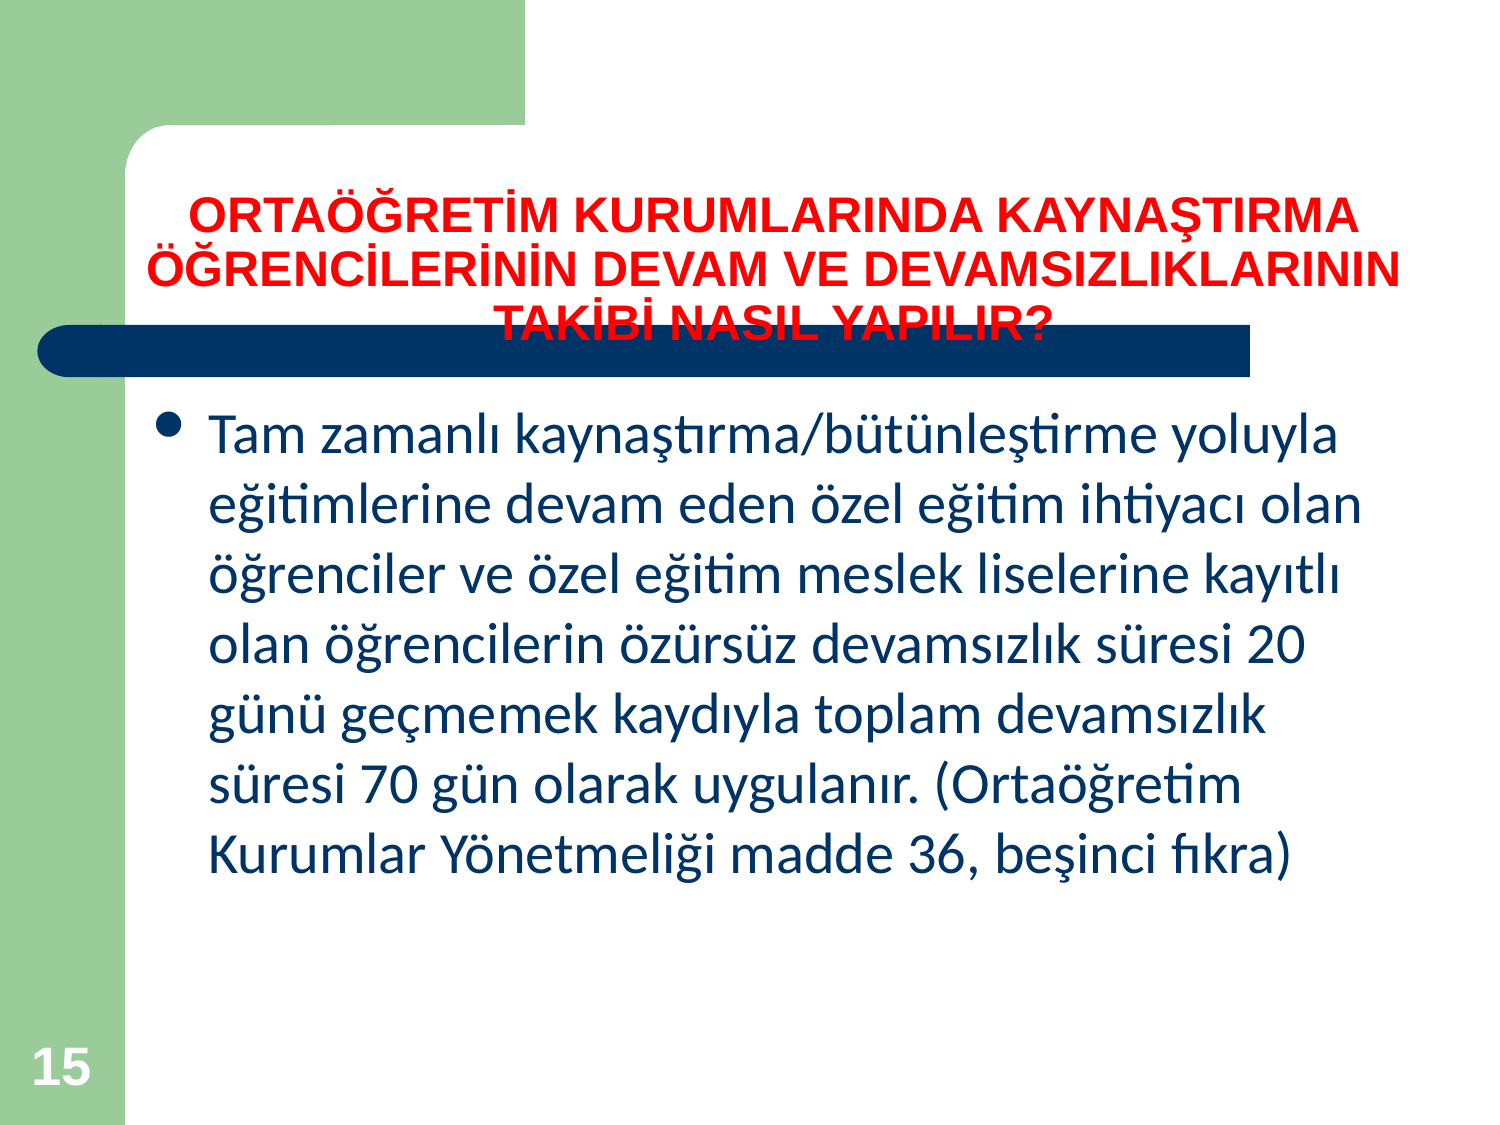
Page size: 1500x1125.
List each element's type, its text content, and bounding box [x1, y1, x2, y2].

list Tam zamanlı kaynaştırma/bütünleştirme yoluyla eğitimlerine devam eden özel eğitim ihtiyacı olan öğrenciler ve özel eğitim meslek liselerine kayıtlı olan öğrencilerin özürsüz devamsızlık süresi 20 günü geçmemek kaydıyla toplam devamsızlık süresi 70 gün olarak uygulanır. (Ortaöğretim Kurumlar Yönetmeliği madde 36, beşinci fıkra) [137, 387, 1400, 999]
title ORTAÖĞRETİM KURUMLARINDA KAYNAŞTIRMA ÖĞRENCİLERİNİN DEVAM VE DEVAMSIZLIKLARININ TAKİBİ NASIL YAPILIR? [123, 231, 1424, 420]
slide_number 15 [13, 1023, 111, 1105]
